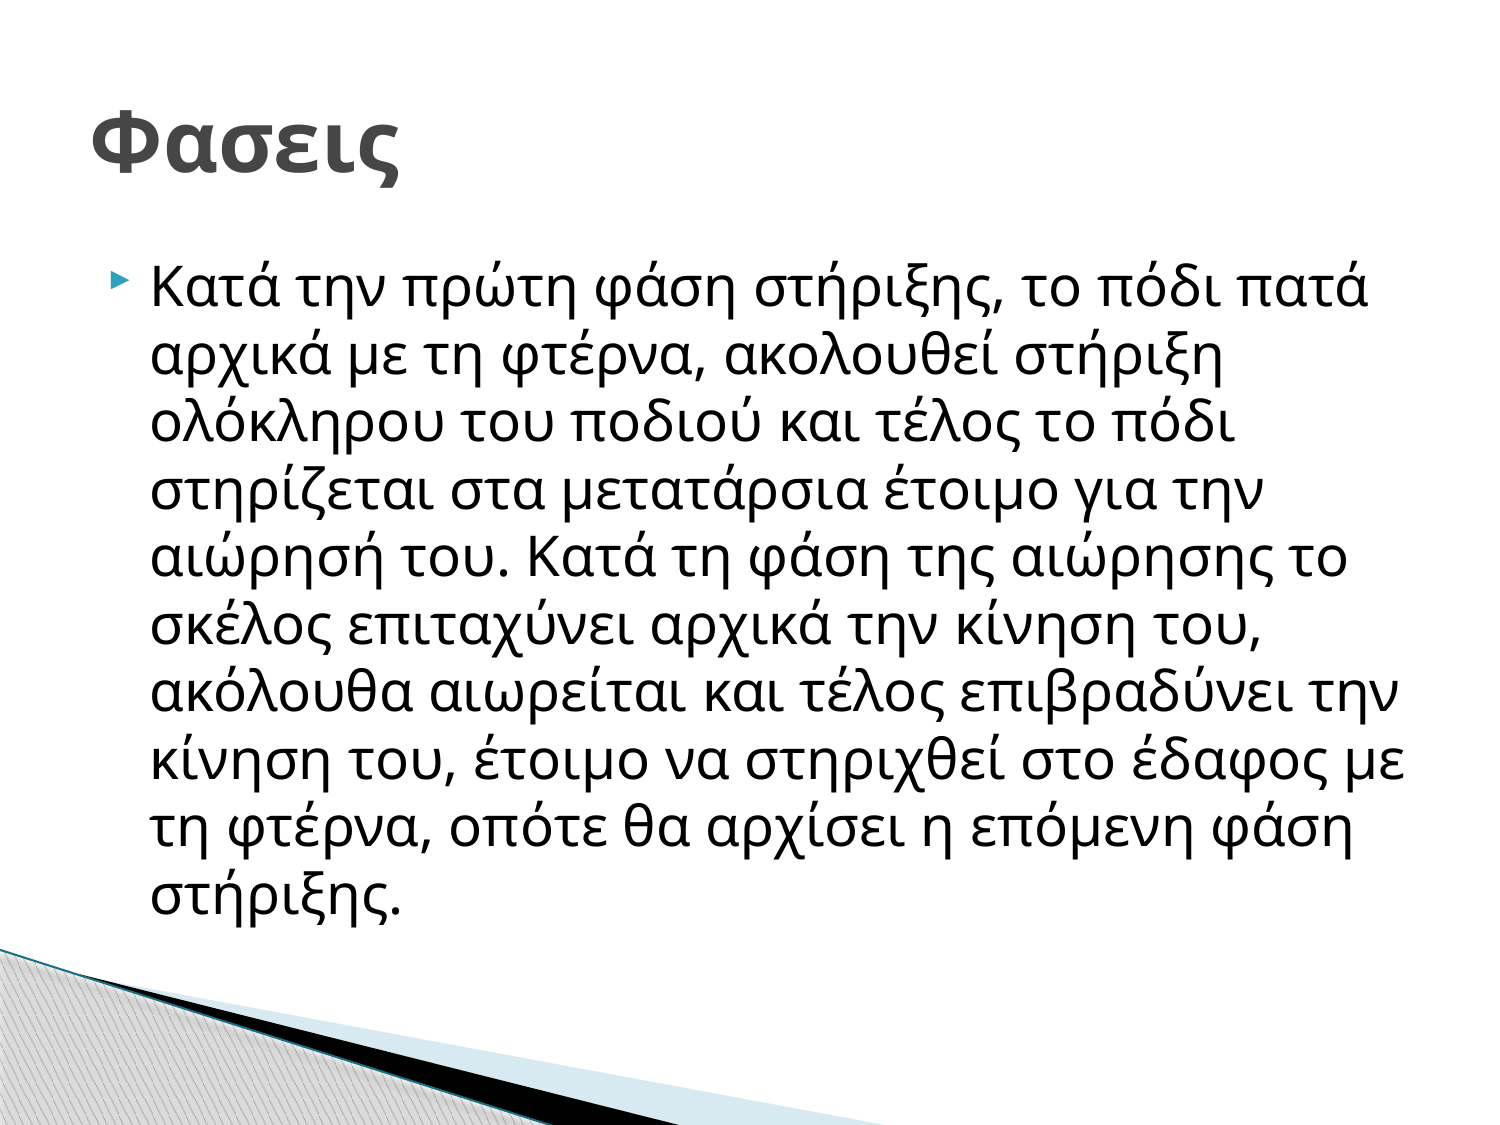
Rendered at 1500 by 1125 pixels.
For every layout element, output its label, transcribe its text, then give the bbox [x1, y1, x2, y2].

list Κατά την πρώτη φάση στήριξης, το πόδι πατά αρχικά με τη φτέρνα, ακολουθεί στήριξη ολόκληρου του ποδιού και τέλος το πόδι στηρίζεται στα μετατάρσια έτοιμο για την αιώρησή του. Κατά τη φάση της αιώρησης το σκέλος επιταχύνει αρχικά την κίνηση του, ακόλουθα αιωρείται και τέλος επιβραδύνει την κίνηση του, έτοιμο να στηριχθεί στο έδαφος με τη φτέρνα, οπότε θα αρχίσει η επόμενη φάση στήριξης. [75, 243, 1425, 986]
title Φασεις [75, 45, 1425, 233]
